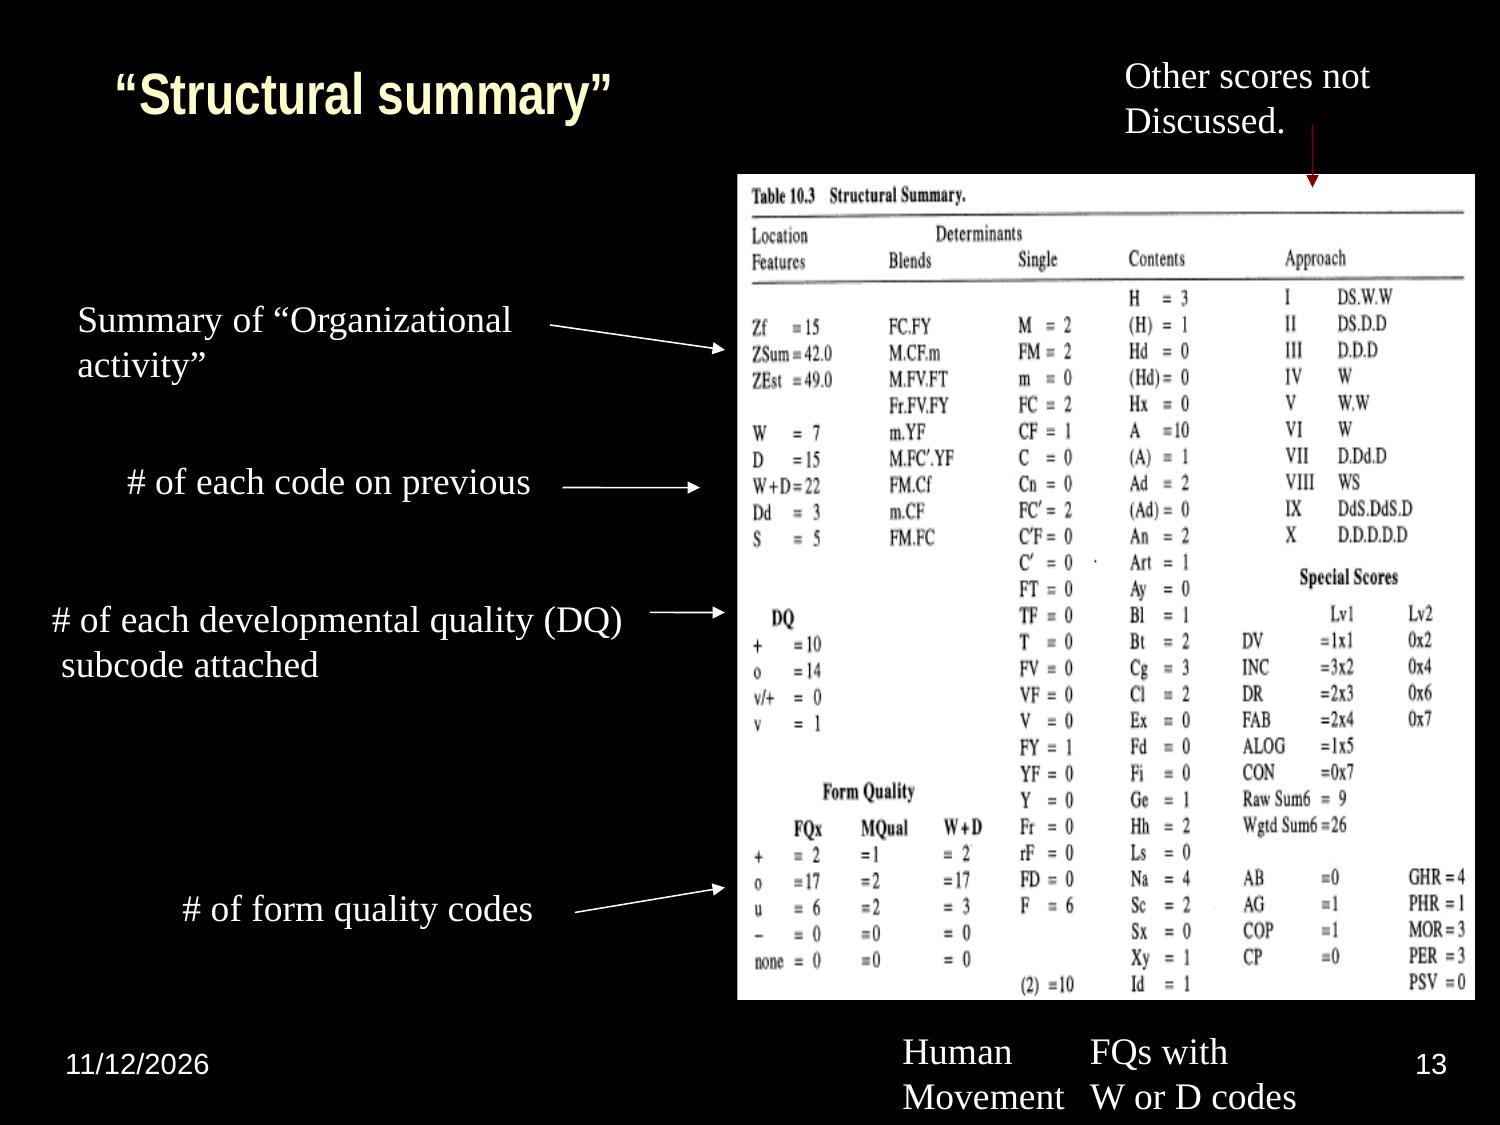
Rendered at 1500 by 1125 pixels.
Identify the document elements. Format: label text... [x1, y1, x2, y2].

text_box [649, 606, 725, 619]
text_box # of each developmental quality (DQ) subcode attached [37, 587, 638, 693]
text_box Other scores not Discussed. [1109, 43, 1386, 149]
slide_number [49, 1024, 363, 1101]
text_box Human Movement [887, 1019, 1075, 1125]
text_box # of form quality codes [167, 876, 549, 937]
slide_number 13 [1313, 1024, 1463, 1101]
text_box [562, 481, 700, 494]
text_box Summary of “Organizational activity” [62, 287, 619, 393]
text_box [619, 334, 725, 355]
text_box [574, 883, 725, 913]
picture [737, 174, 1476, 1001]
text_box FQs with W or D codes [1075, 1019, 1313, 1125]
title “Structural summary” [99, 49, 1301, 151]
text_box # of each code on previous [112, 449, 547, 510]
